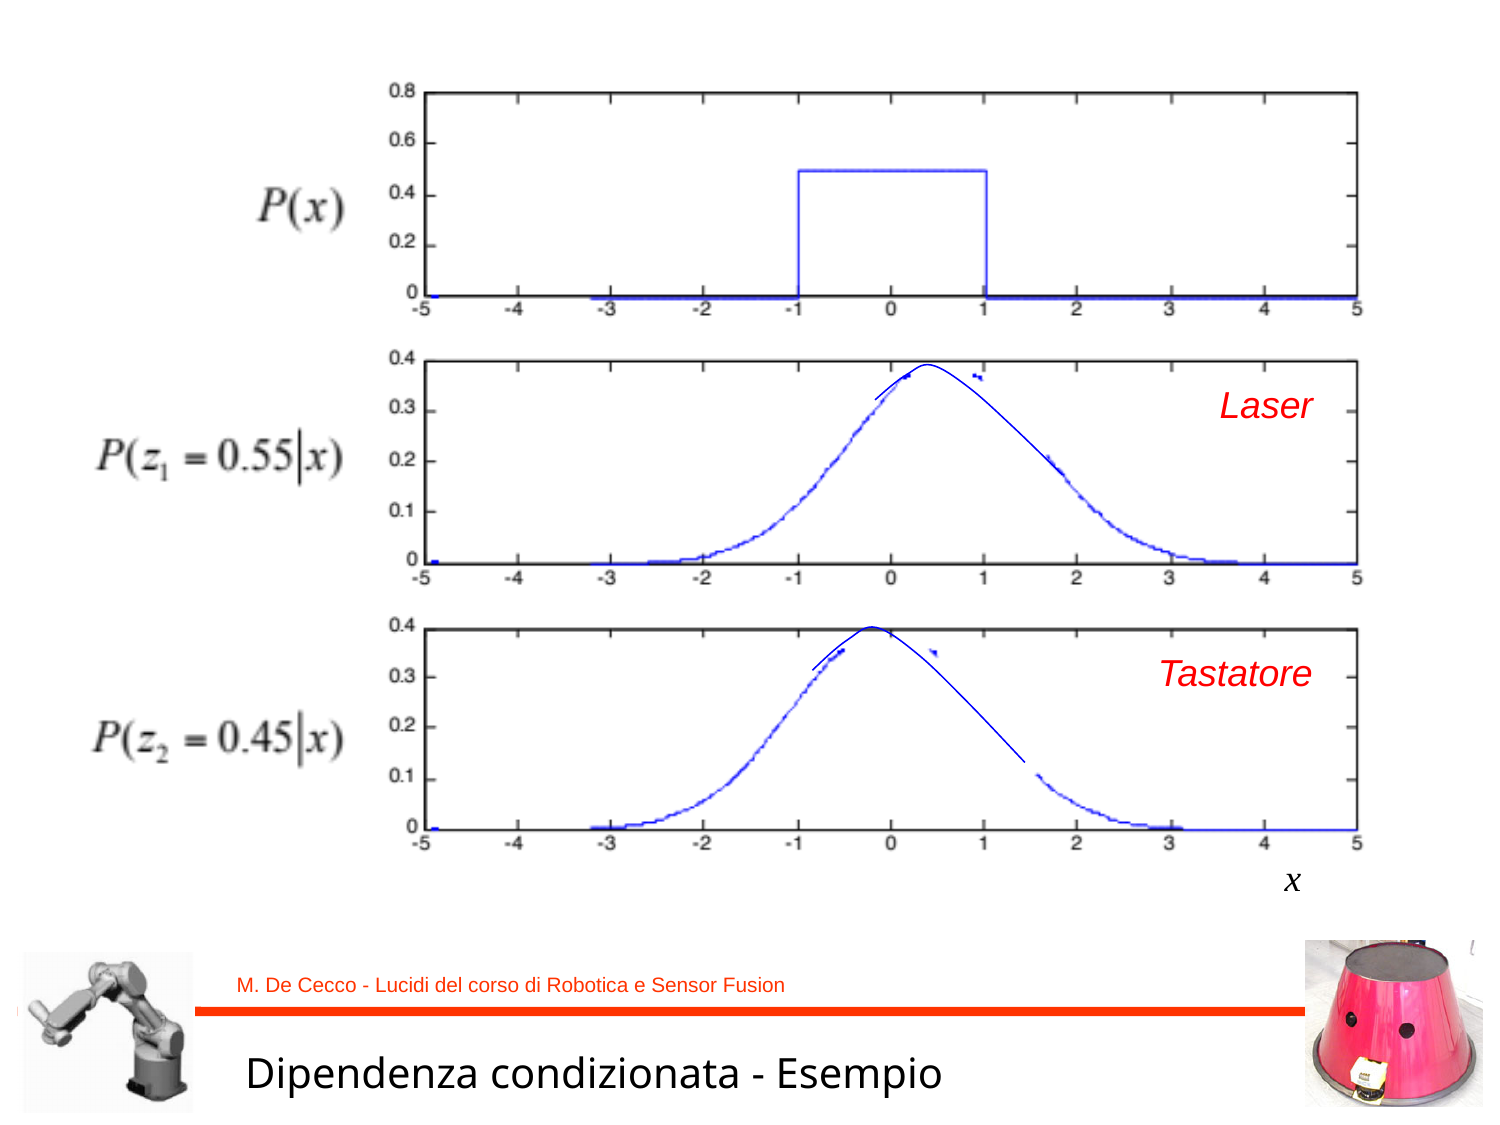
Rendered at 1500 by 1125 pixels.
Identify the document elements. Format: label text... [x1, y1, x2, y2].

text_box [85, 702, 349, 776]
picture [270, 28, 1471, 929]
text_box Dipendenza condizionata - Esempio [230, 1039, 959, 1105]
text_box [251, 179, 349, 238]
picture [17, 952, 195, 1113]
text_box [89, 420, 349, 494]
picture [1305, 940, 1483, 1107]
